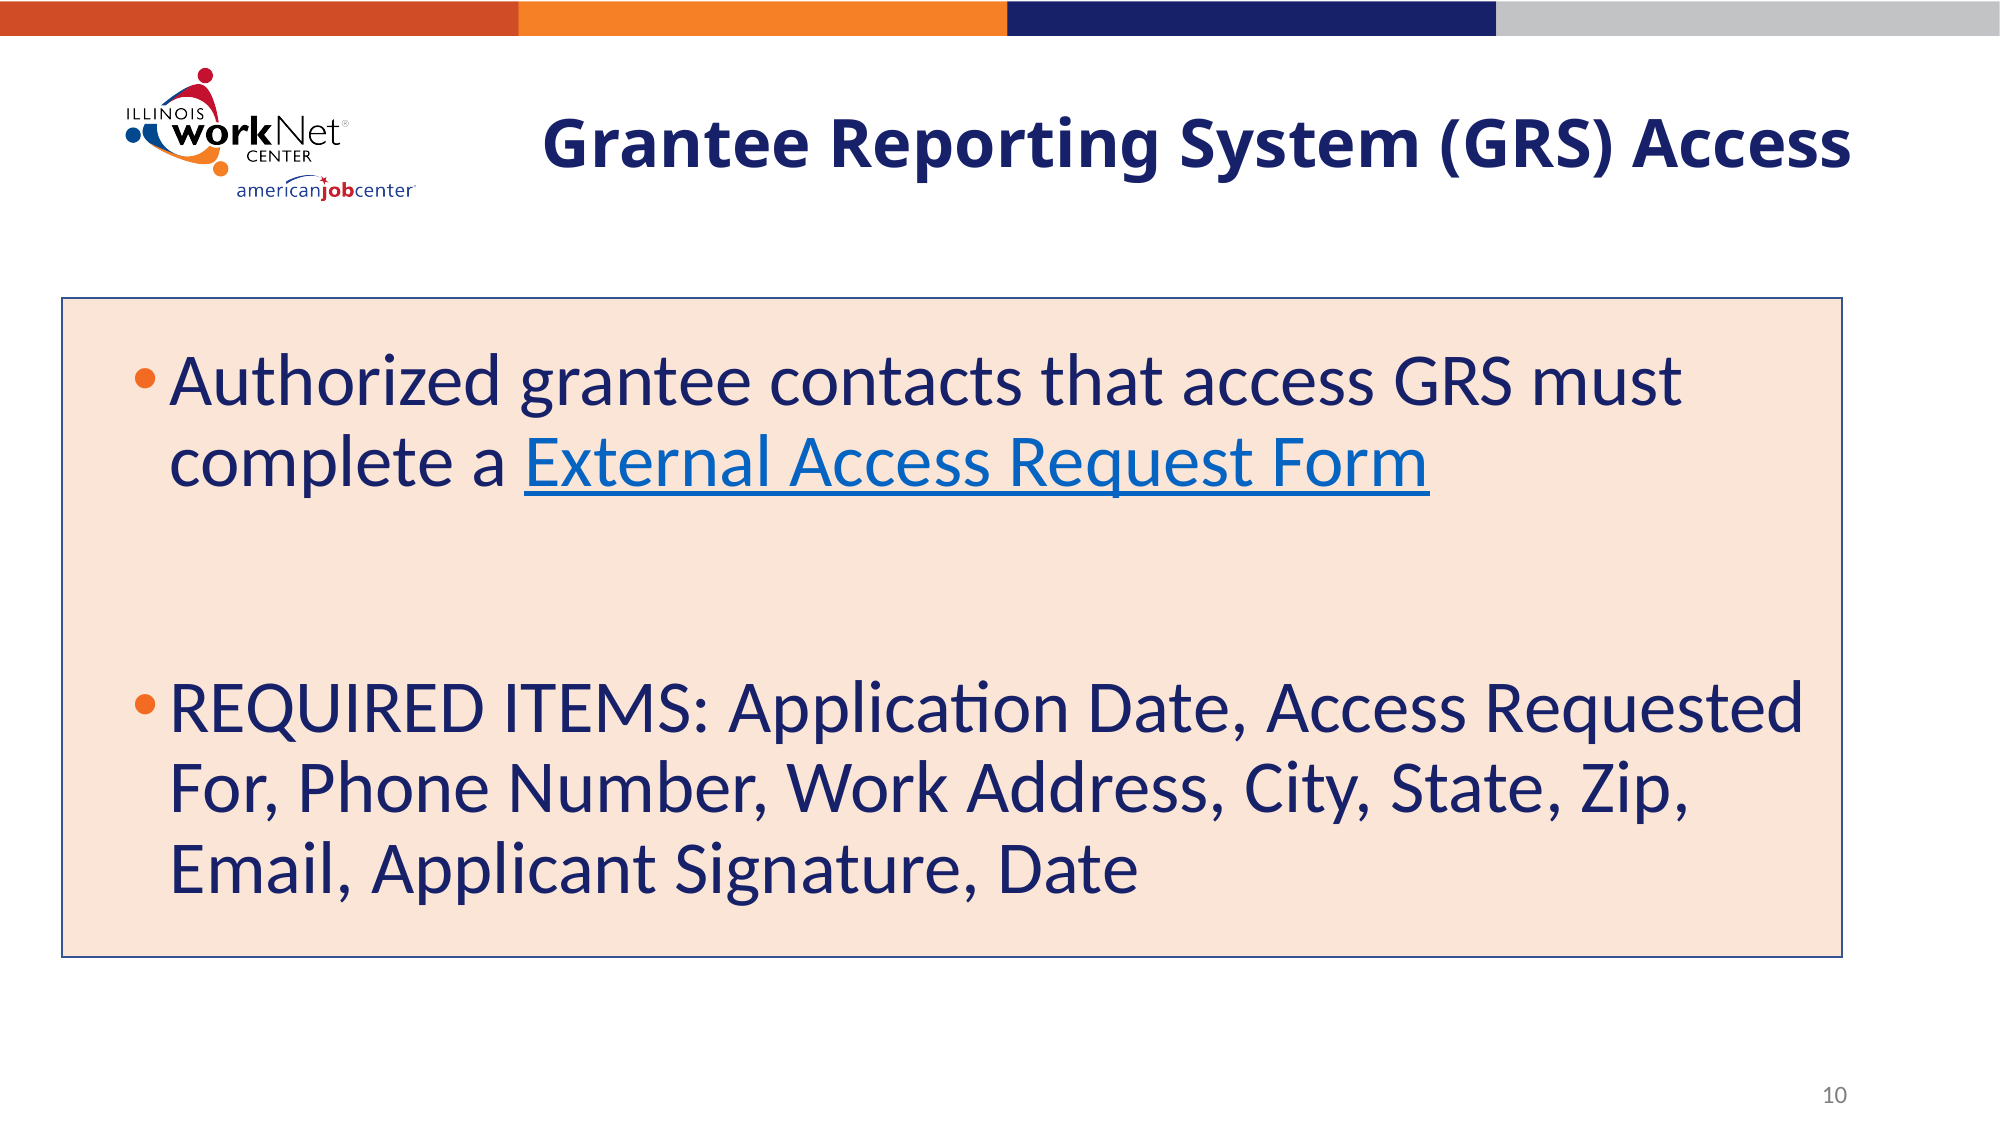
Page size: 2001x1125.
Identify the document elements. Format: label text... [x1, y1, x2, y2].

text_box [61, 297, 1843, 958]
title Grantee Reporting System (GRS) Access [526, 100, 1876, 193]
picture [0, 0, 2000, 1125]
text_box Authorized grantee contacts that access GRS must complete a External Access Request Form REQUIRED ITEMS: Application Date, Access Requested For, Phone Number, Work Address, City, State, Zip, Email, Applicant Signature, Date [117, 333, 1843, 921]
slide_number 10 [1412, 1063, 1863, 1124]
